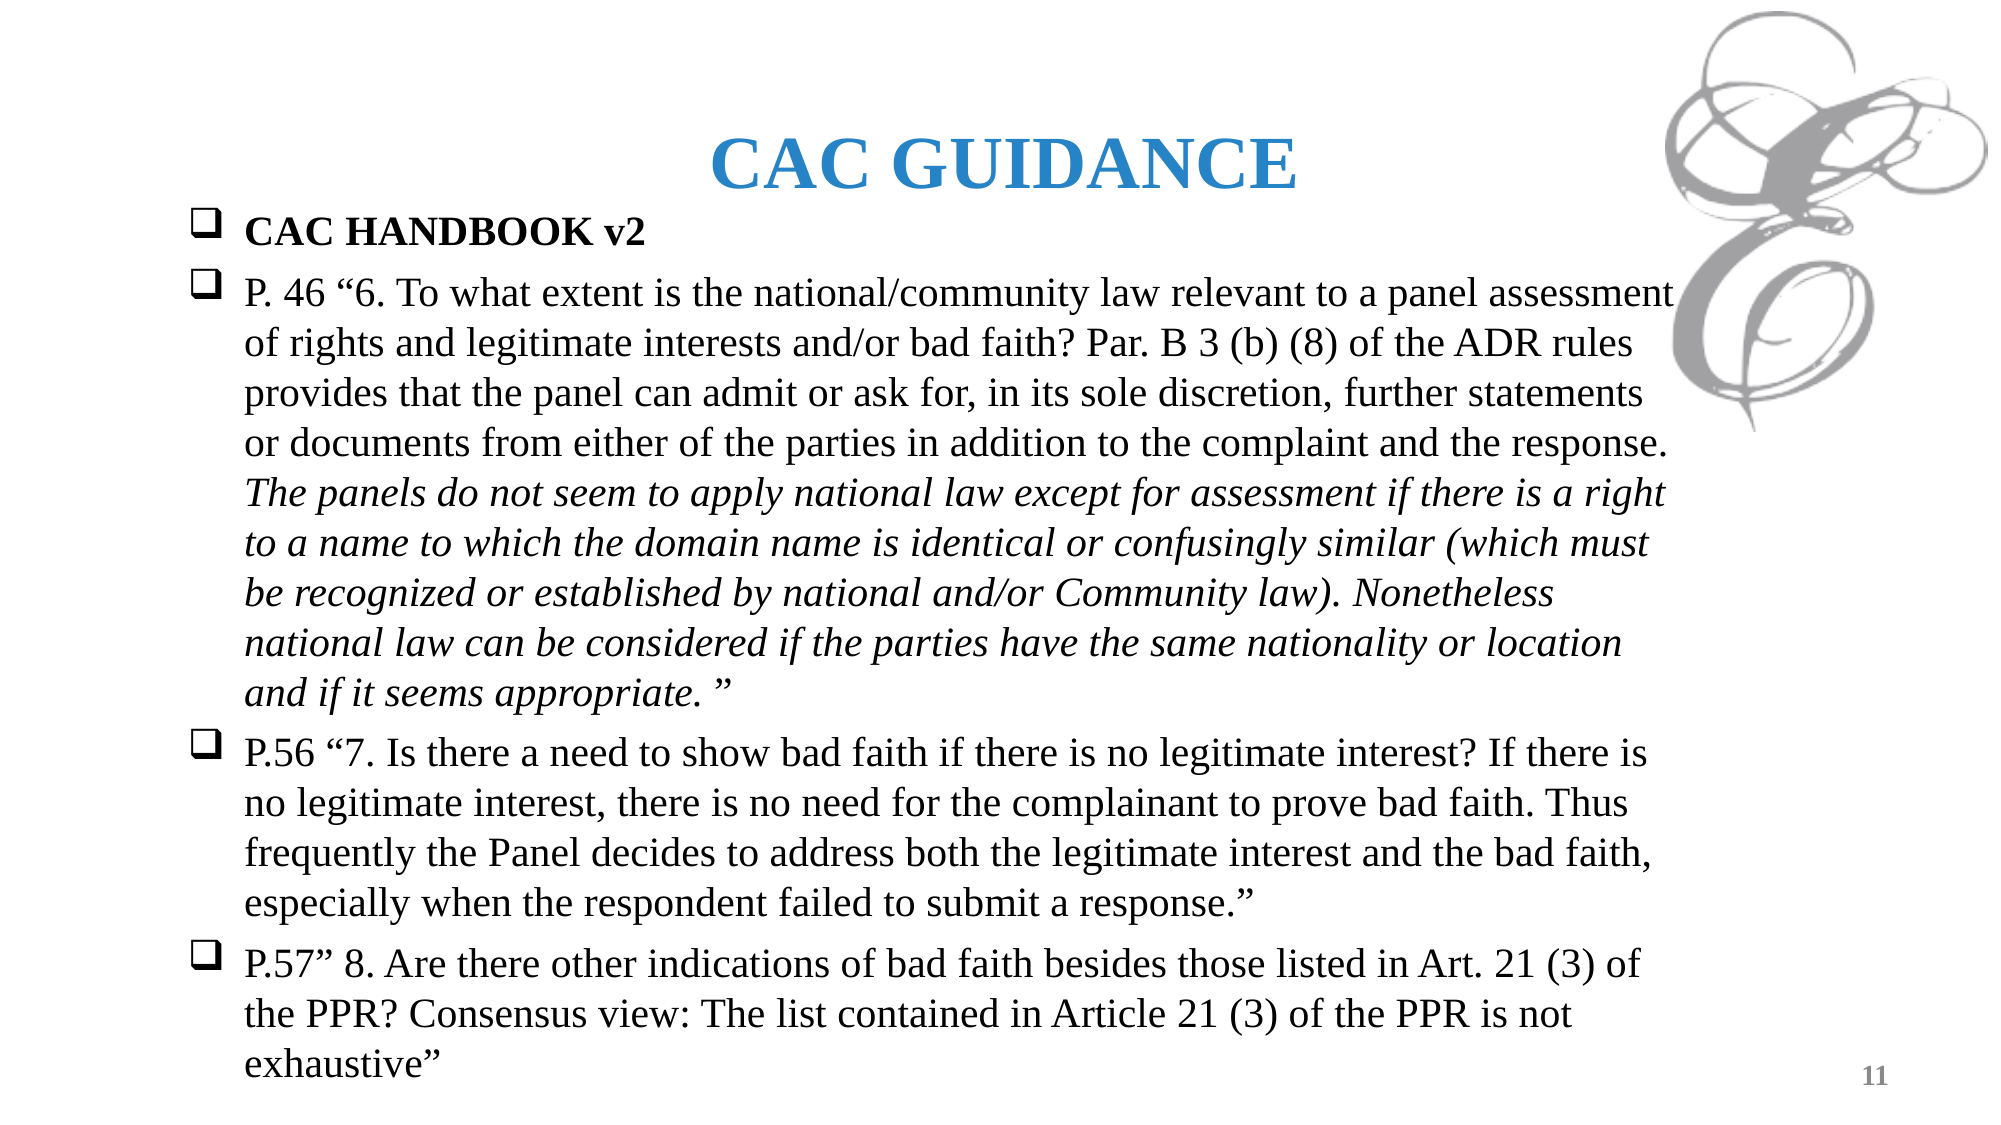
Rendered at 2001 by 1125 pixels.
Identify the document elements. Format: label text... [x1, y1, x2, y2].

text_box CAC HANDBOOK v2 P. 46 “6. To what extent is the national/community law relevant to a panel assessment of rights and legitimate interests and/or bad faith? Par. B 3 (b) (8) of the ADR rules provides that the panel can admit or ask for, in its sole discretion, further statements or documents from either of the parties in addition to the complaint and the response. The panels do not seem to apply national law except for assessment if there is a right to a name to which the domain name is identical or confusingly similar (which must be recognized or established by national and/or Community law). Nonetheless national law can be considered if the parties have the same nationality or location and if it seems appropriate. ” P.56 “7. Is there a need to show bad faith if there is no legitimate interest? If there is no legitimate interest, there is no need for the complainant to prove bad faith. Thus frequently the Panel decides to address both the legitimate interest and the bad faith, especially when the respondent failed to submit a response.” P.57” 8. Are there other indications of bad faith besides those listed in Art. 21 (3) of the PPR? Consensus view: The list contained in Article 21 (3) of the PPR is not exhaustive” [173, 196, 1700, 1067]
text_box [338, 1066, 650, 1104]
picture [1665, 11, 1988, 432]
text_box 11 [1553, 1043, 1904, 1104]
text_box CAC GUIDANCE [362, 113, 1685, 231]
